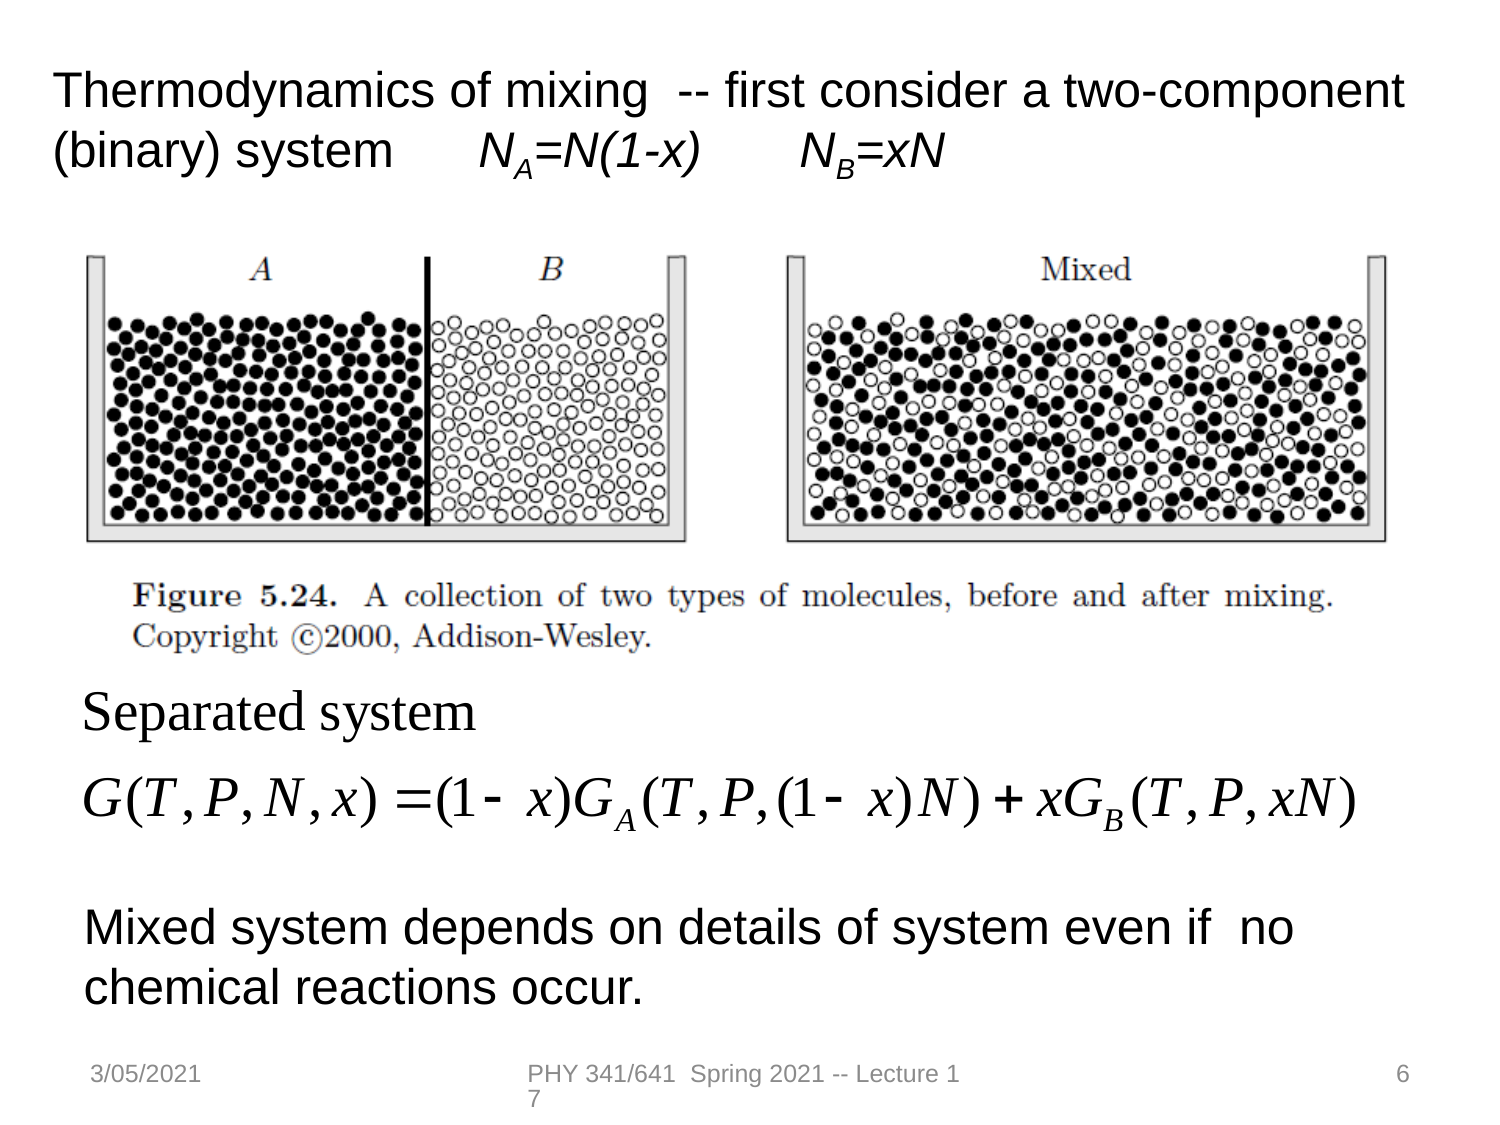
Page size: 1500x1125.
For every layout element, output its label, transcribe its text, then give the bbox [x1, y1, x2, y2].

text_box Mixed system depends on details of system even if no chemical reactions occur. [68, 887, 1425, 1023]
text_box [74, 678, 1371, 842]
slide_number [75, 1042, 425, 1103]
text_box Thermodynamics of mixing -- first consider a two-component (binary) system NA=N(1-x) NB=xN [37, 49, 1425, 193]
slide_number 6 [1074, 1042, 1425, 1103]
footer PHY 341/641 Spring 2021 -- Lecture 17 [512, 1042, 988, 1103]
picture [68, 199, 1394, 666]
